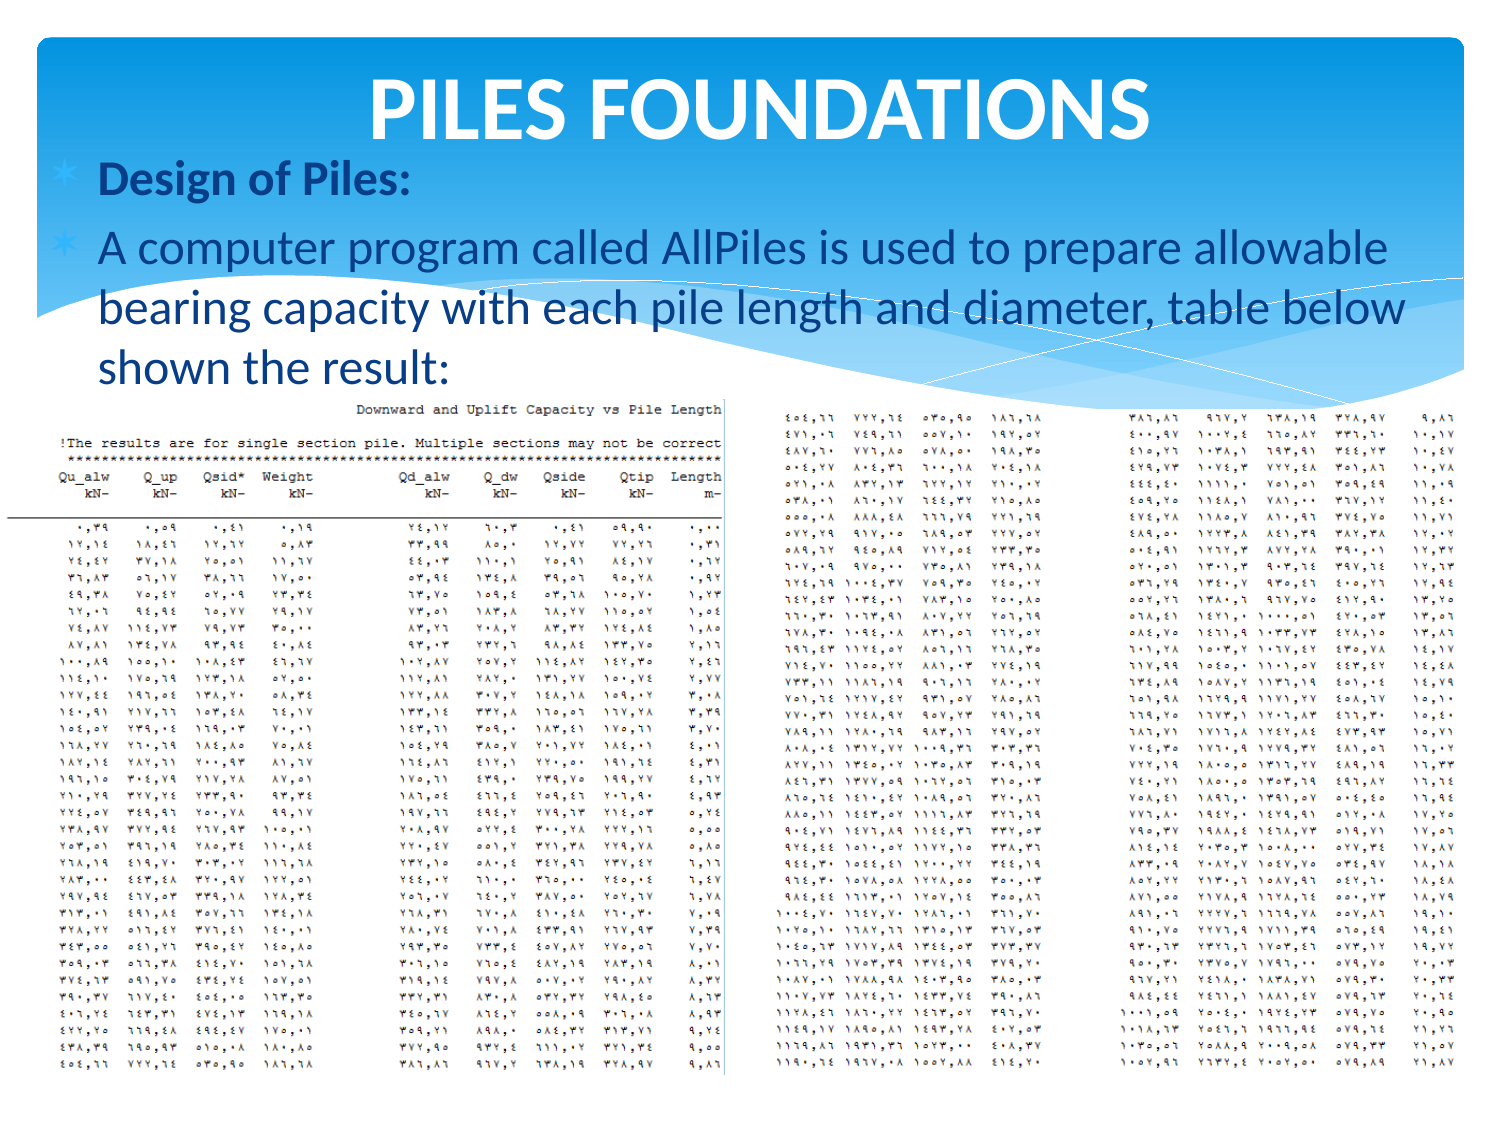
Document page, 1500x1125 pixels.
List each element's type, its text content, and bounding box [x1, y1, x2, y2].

picture [0, 399, 726, 1076]
list Design of Piles: A computer program called AllPiles is used to prepare allowable bearing capacity with each pile length and diameter, table below shown the result: [37, 137, 1463, 975]
title PILES FOUNDATIONS [75, 0, 1425, 206]
picture [774, 409, 1456, 1076]
